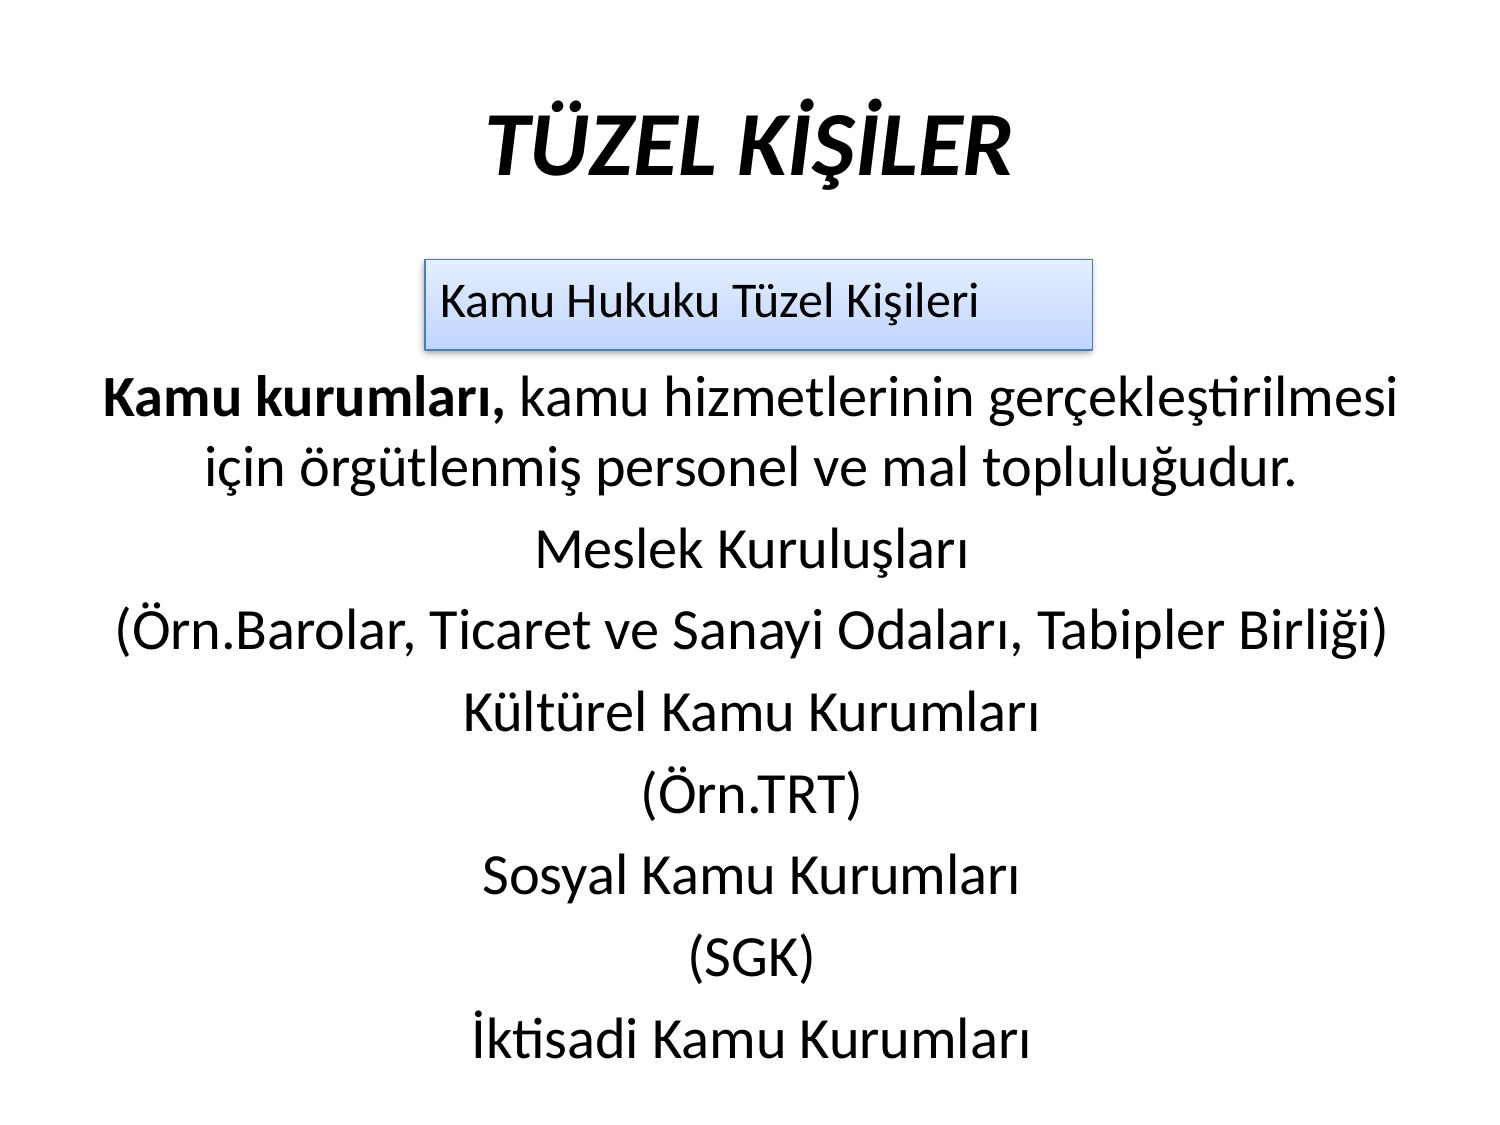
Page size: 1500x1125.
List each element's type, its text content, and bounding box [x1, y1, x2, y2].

list Kamu kurumları, kamu hizmetlerinin gerçekleştirilmesi için örgütlenmiş personel ve mal topluluğudur. Meslek Kuruluşları (Örn.Barolar, Ticaret ve Sanayi Odaları, Tabipler Birliği) Kültürel Kamu Kurumları (Örn.TRT) Sosyal Kamu Kurumları (SGK) İktisadi Kamu Kurumları [76, 148, 1427, 1095]
text_box TÜZEL KİŞİLER [74, 45, 1425, 233]
text_box Kamu Hukuku Tüzel Kişileri [424, 259, 1093, 351]
